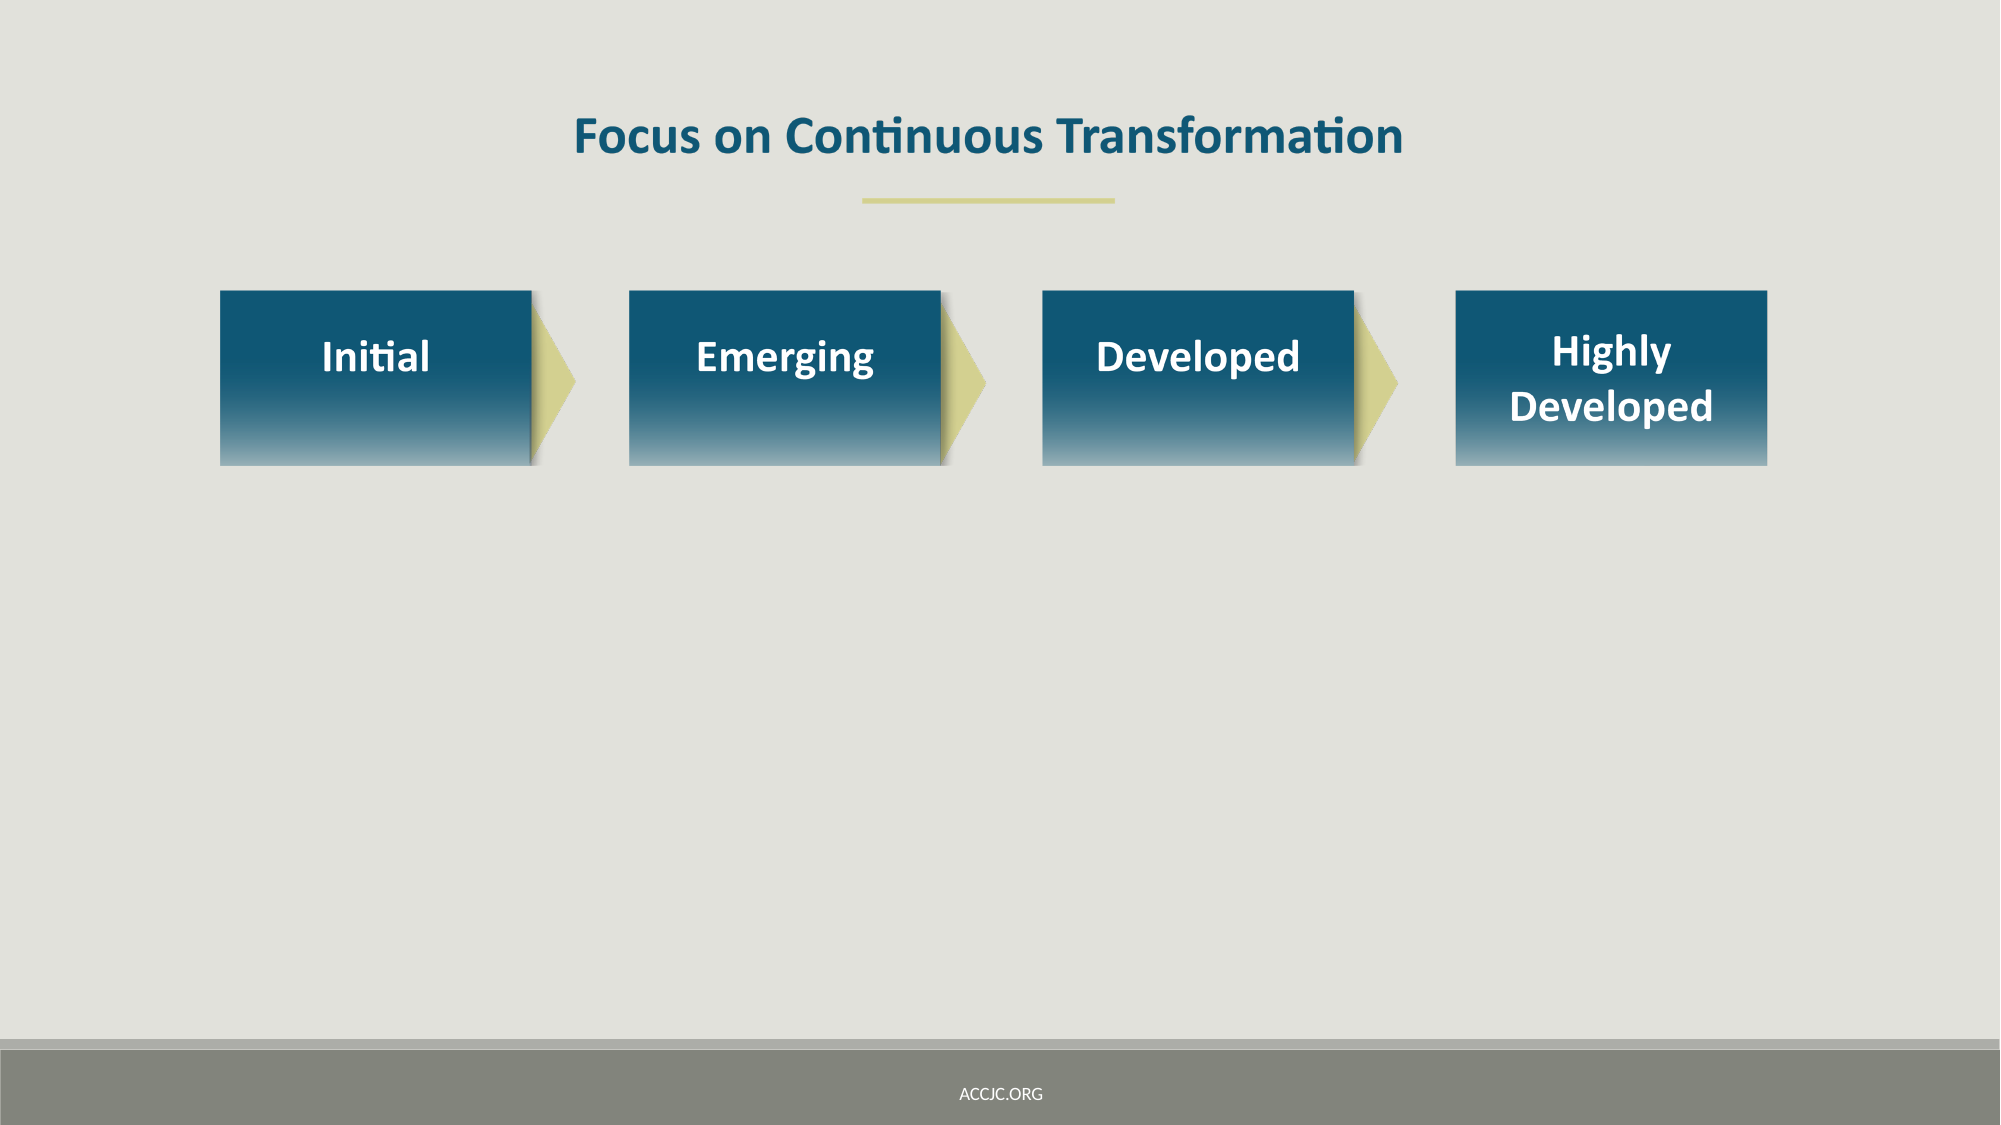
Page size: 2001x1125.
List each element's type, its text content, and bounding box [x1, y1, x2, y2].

picture [187, 90, 1813, 467]
footer ACCJC.ORG [604, 763, 1396, 1125]
